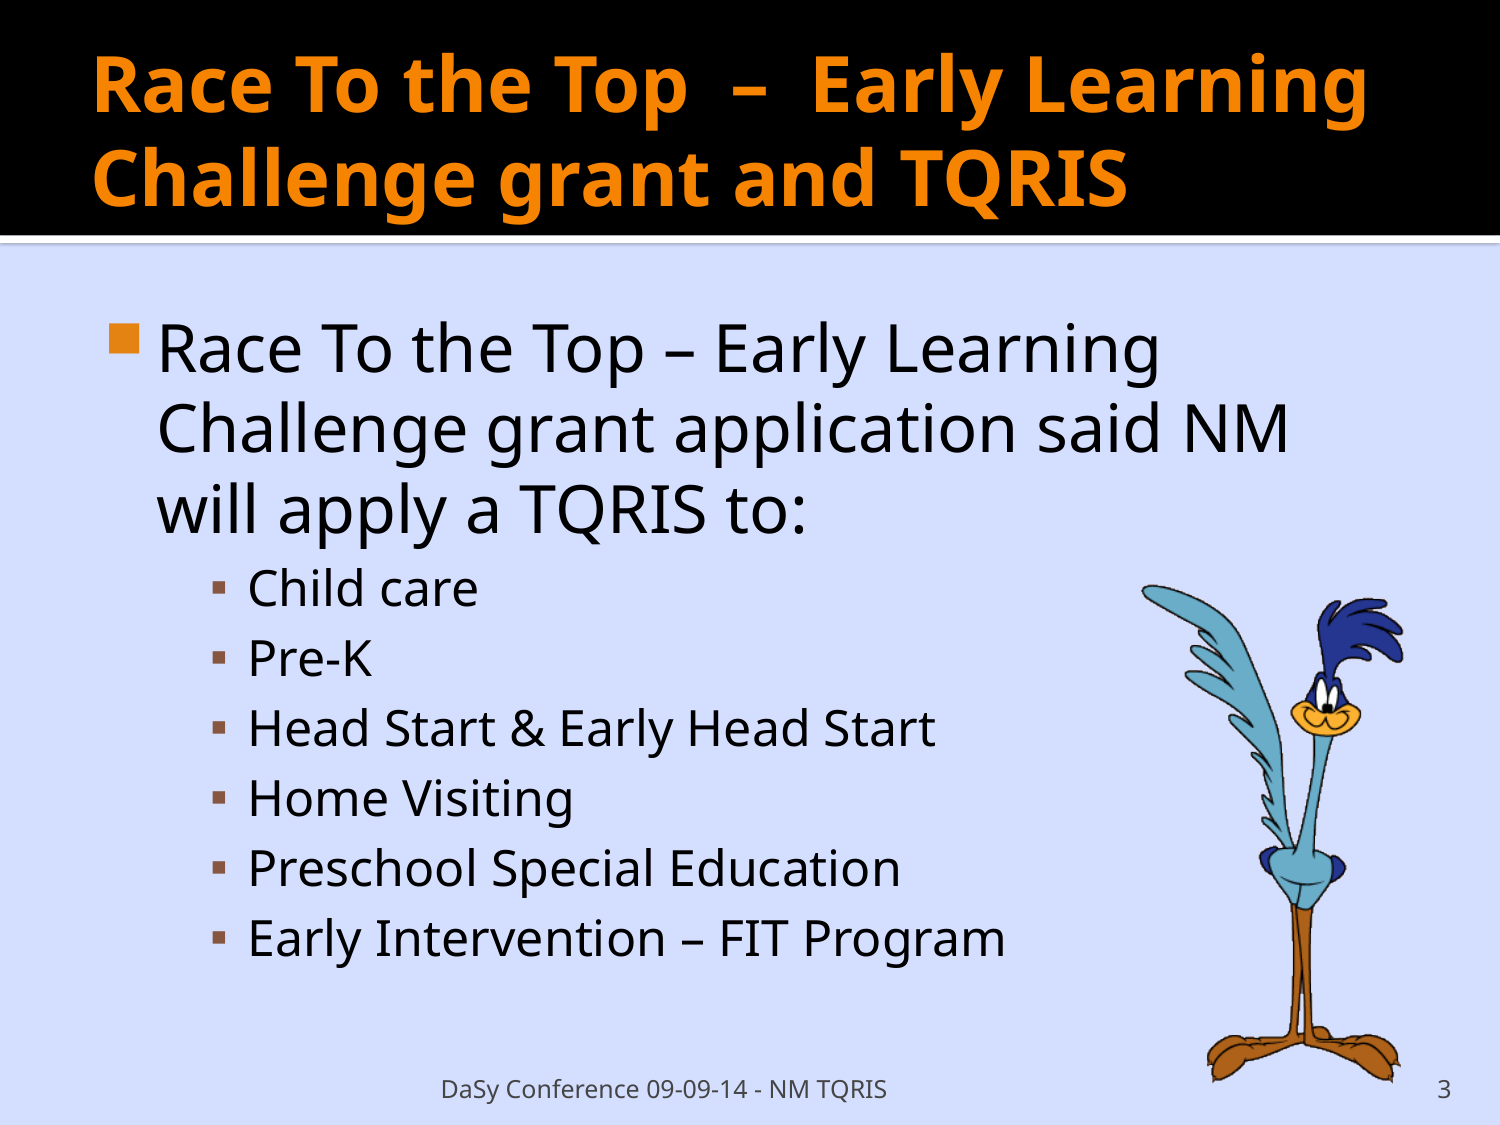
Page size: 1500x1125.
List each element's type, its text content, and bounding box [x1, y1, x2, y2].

title Race To the Top – Early Learning Challenge grant and TQRIS [75, 25, 1425, 231]
slide_number 3 [1345, 1062, 1467, 1108]
footer DaSy Conference 09-09-14 - NM TQRIS [433, 1062, 1337, 1108]
picture [1137, 562, 1417, 1097]
list Race To the Top – Early Learning Challenge grant application said NM will apply a TQRIS to: Child care Pre-K Head Start & Early Head Start Home Visiting Preschool Special Education Early Intervention – FIT Program [75, 291, 1425, 1050]
